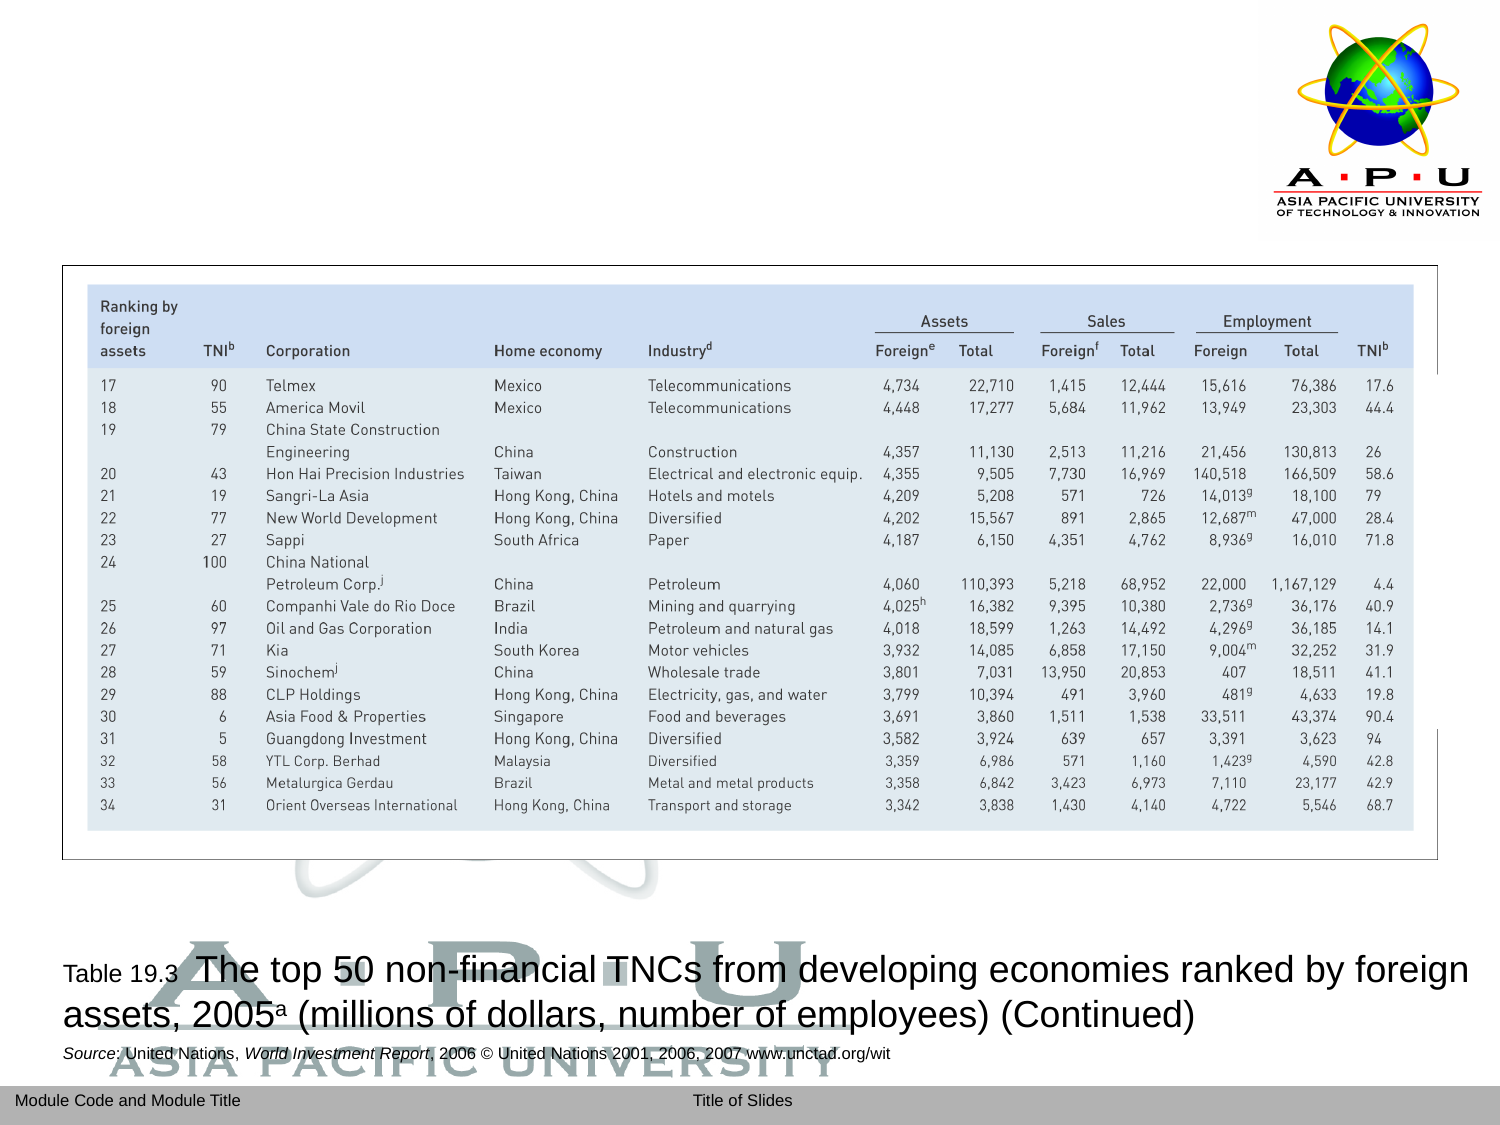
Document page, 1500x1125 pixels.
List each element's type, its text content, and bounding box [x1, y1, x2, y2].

picture [62, 265, 1438, 860]
picture [1258, 0, 1500, 241]
text_box Table 19.3 The top 50 non-financial TNCs from developing economies ranked by foreign assets, 2005a (millions of dollars, number of employees) (Continued) Source: United Nations, World Investment Report, 2006 © United Nations 2001, 2006, 2007 www.unctad.org/wit [48, 937, 1486, 1071]
